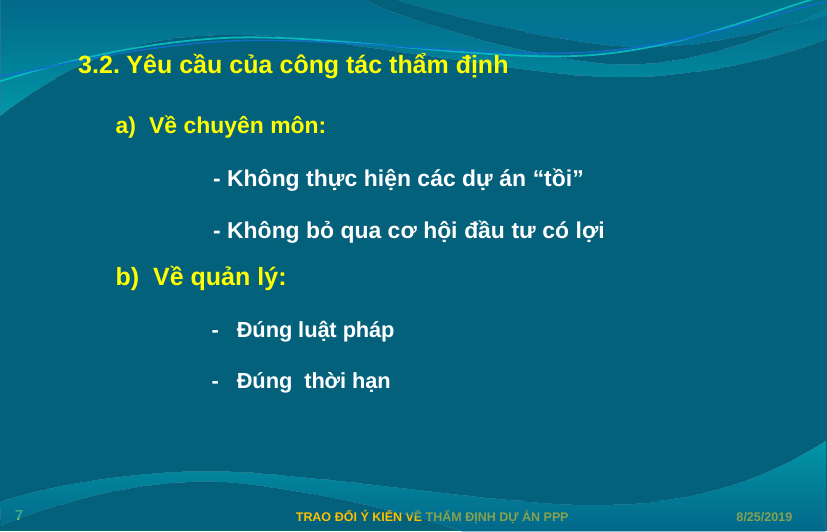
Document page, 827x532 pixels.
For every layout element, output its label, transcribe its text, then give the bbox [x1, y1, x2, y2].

text_box 3.2. Yêu cầu của công tác thẩm định [63, 40, 739, 86]
text_box a) Về chuyên môn: - Không thực hiện các dự án “tồi” - Không bỏ qua cơ hội đầu tư có lợi [100, 103, 726, 251]
text_box b) Về quản lý: - Đúng luật pháp - Đúng thời hạn [100, 253, 614, 452]
